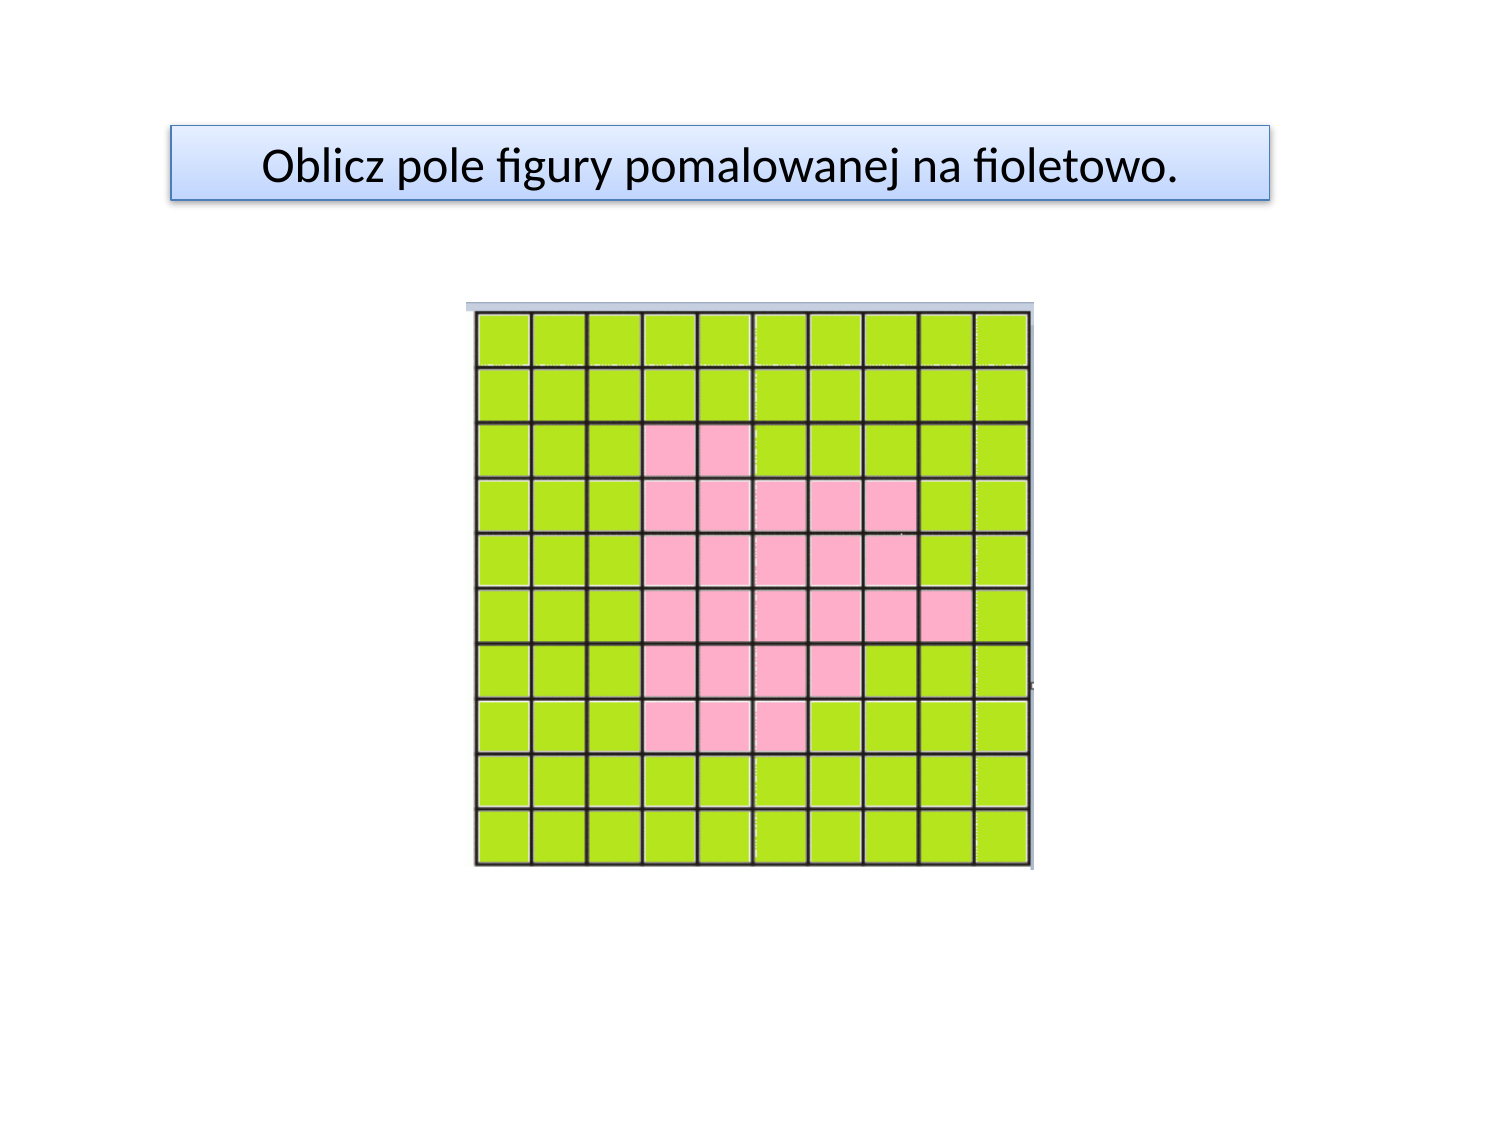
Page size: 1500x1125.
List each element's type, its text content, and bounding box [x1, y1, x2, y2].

picture [466, 302, 1034, 870]
text_box Oblicz pole figury pomalowanej na fioletowo. [170, 125, 1270, 201]
